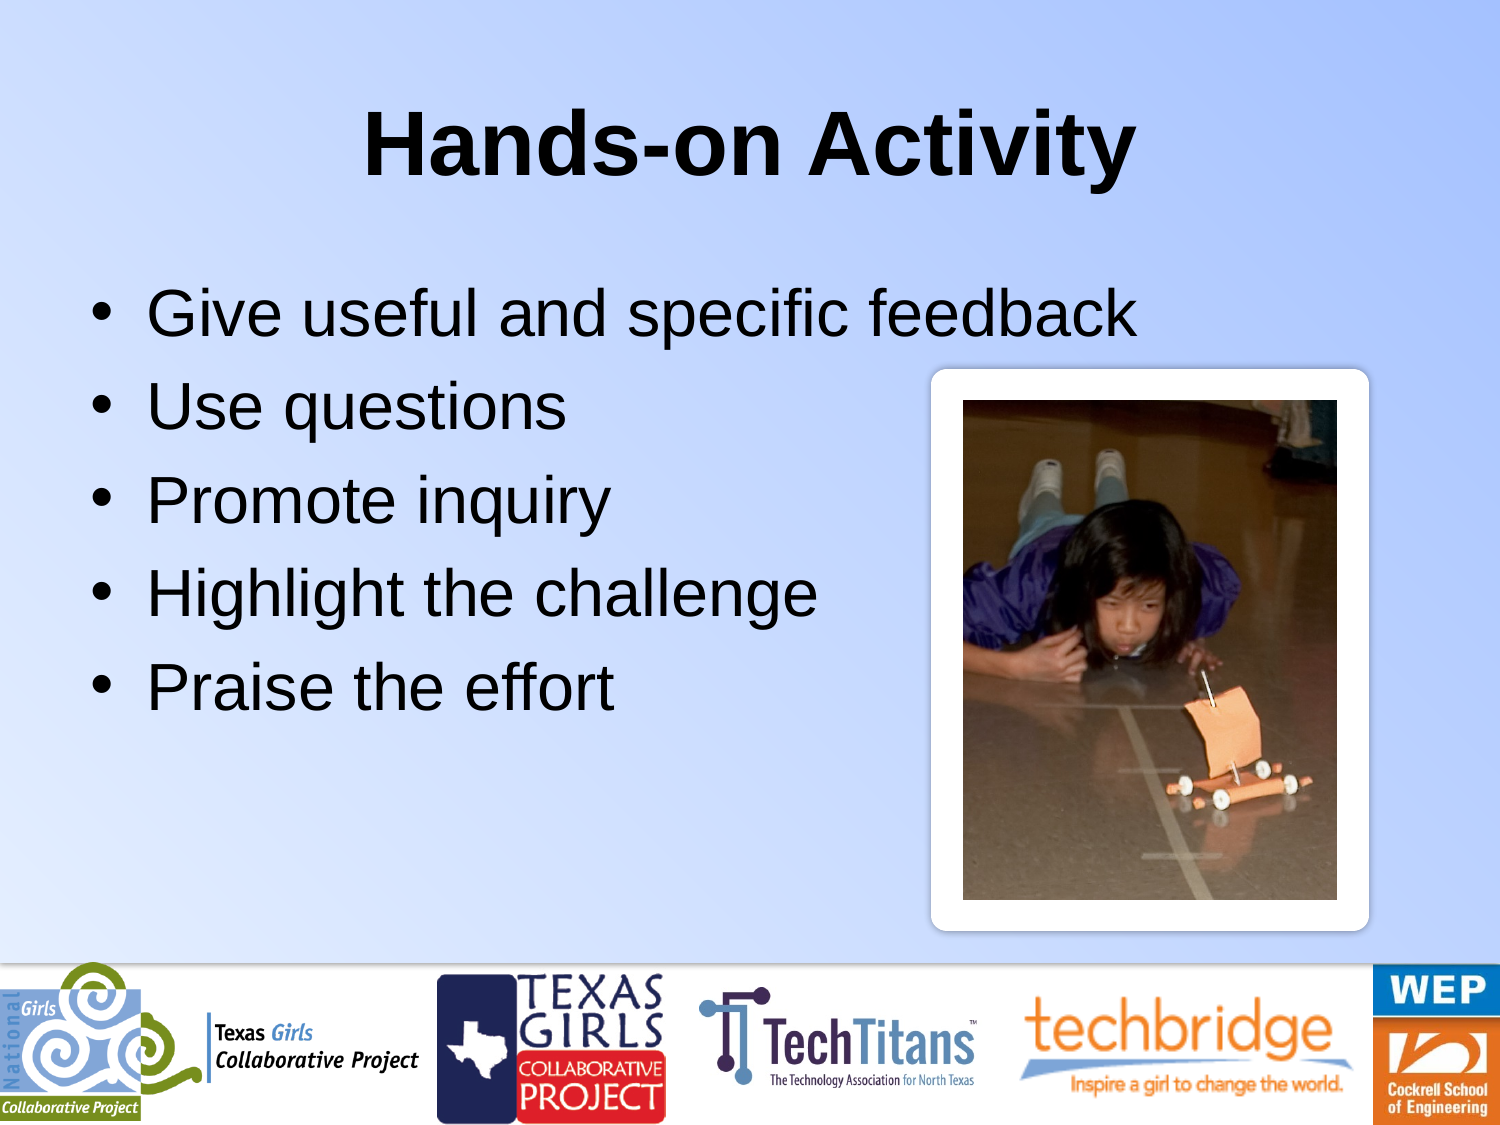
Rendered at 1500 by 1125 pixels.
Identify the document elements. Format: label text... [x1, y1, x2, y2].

picture [1373, 963, 1500, 1125]
picture [0, 962, 419, 1121]
list Give useful and specific feedback Use questions Promote inquiry Highlight the challenge Praise the effort [75, 262, 1425, 938]
title Hands-on Activity [75, 45, 1425, 233]
picture [437, 967, 675, 1125]
picture [699, 987, 983, 1088]
picture [1018, 978, 1363, 1118]
picture [962, 399, 1338, 901]
